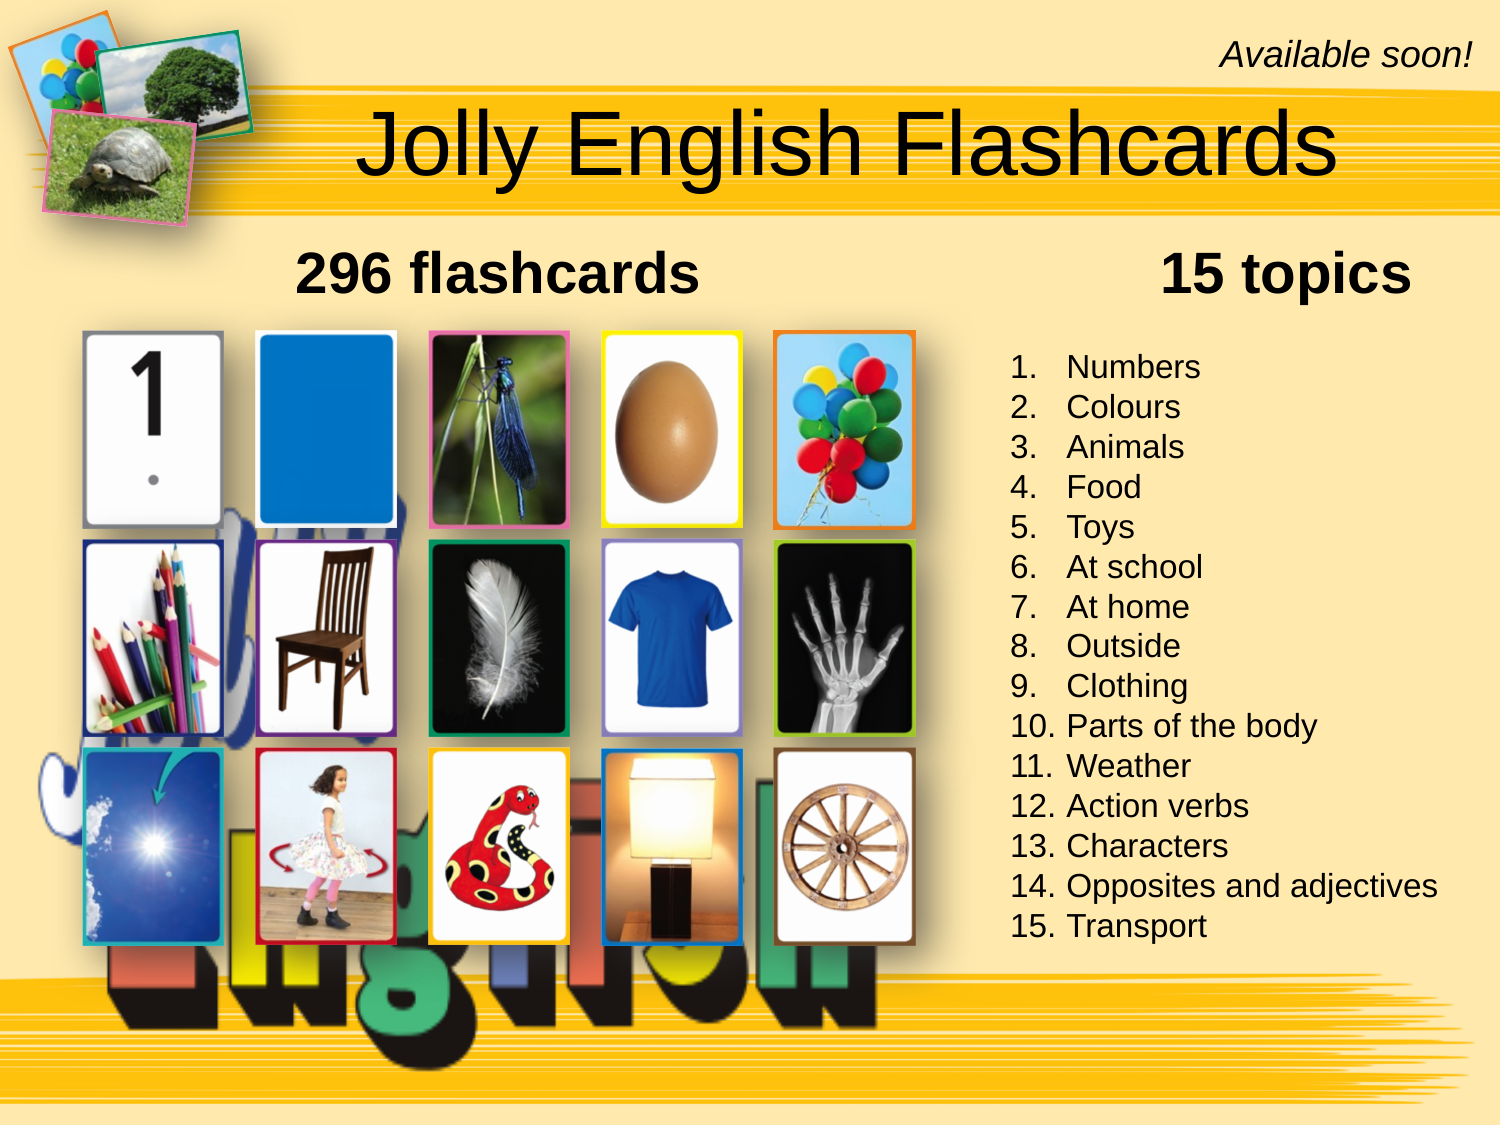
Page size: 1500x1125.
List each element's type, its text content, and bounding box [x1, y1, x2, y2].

picture [0, 0, 1500, 1125]
text_box 15 topics Numbers Colours Animals Food Toys At school At home Outside Clothing Parts of the body Weather Action verbs Characters Opposites and adjectives Transport [995, 227, 1469, 952]
title Jolly English Flashcards [249, 45, 1486, 233]
text_box 296 flashcards [122, 227, 875, 313]
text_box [29, 22, 247, 221]
text_box Available soon! [1032, 22, 1488, 83]
